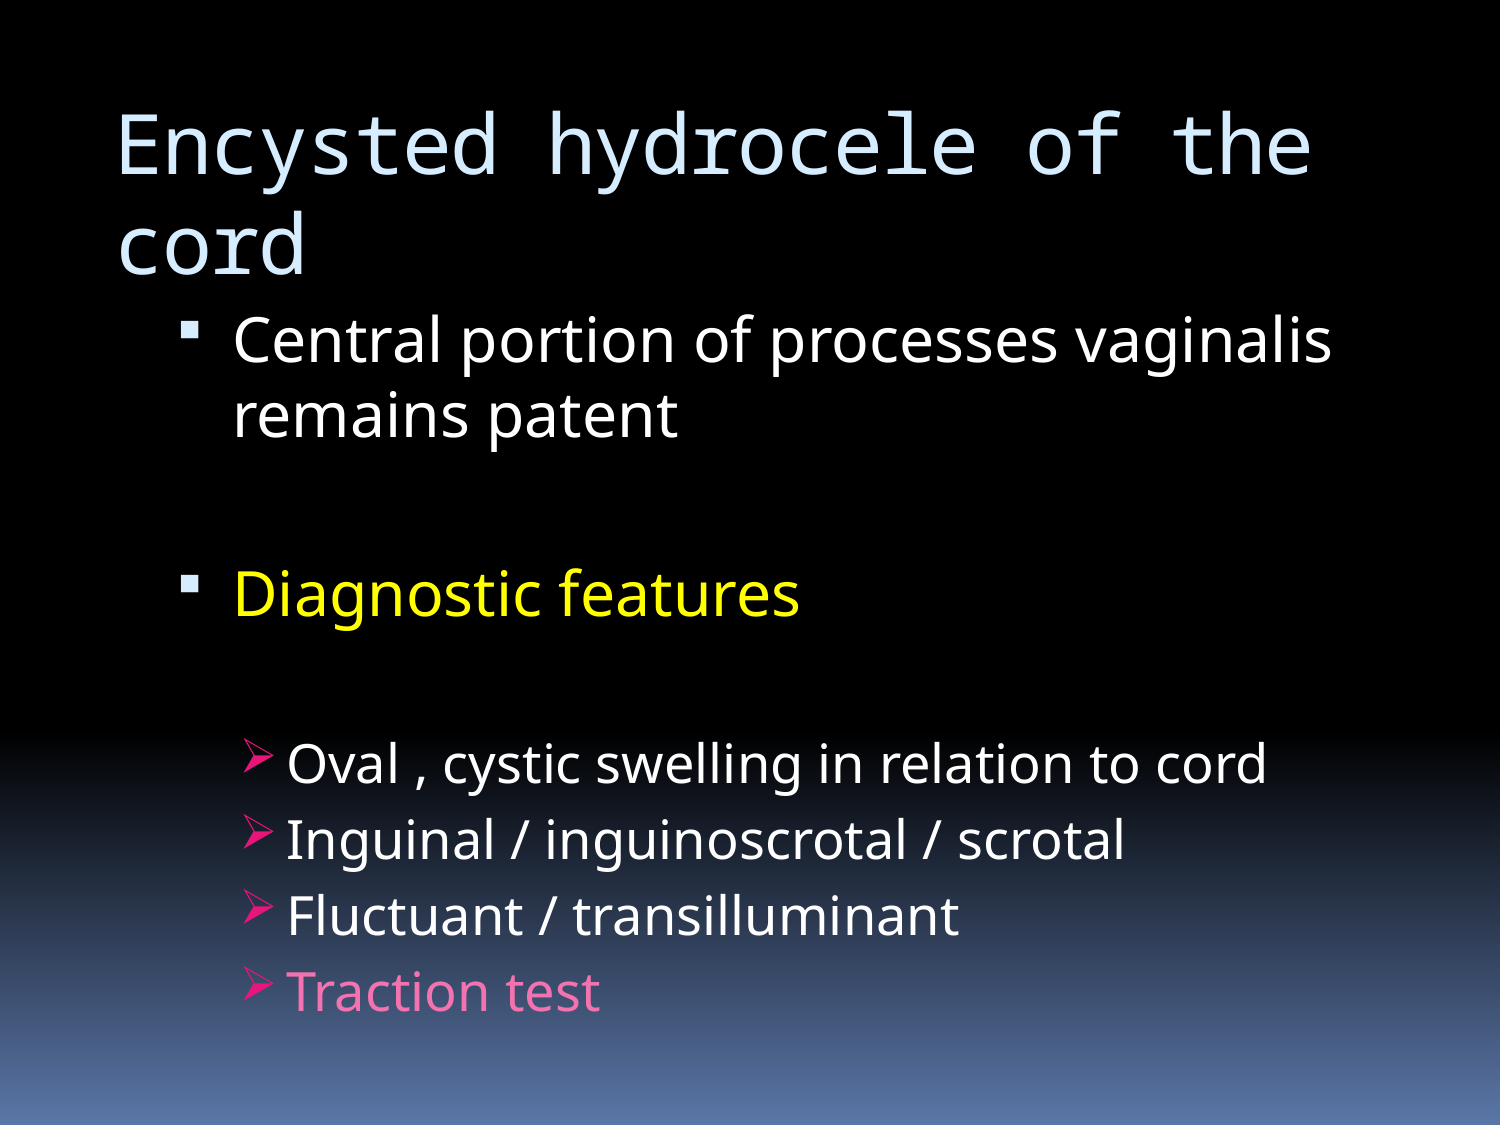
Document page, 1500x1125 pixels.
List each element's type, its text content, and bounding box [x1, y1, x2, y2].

title Encysted hydrocele of the cord [99, 83, 1450, 234]
list Central portion of processes vaginalis remains patent Diagnostic features Oval , cystic swelling in relation to cord Inguinal / inguinoscrotal / scrotal Fluctuant / transilluminant Traction test [150, 292, 1425, 1043]
